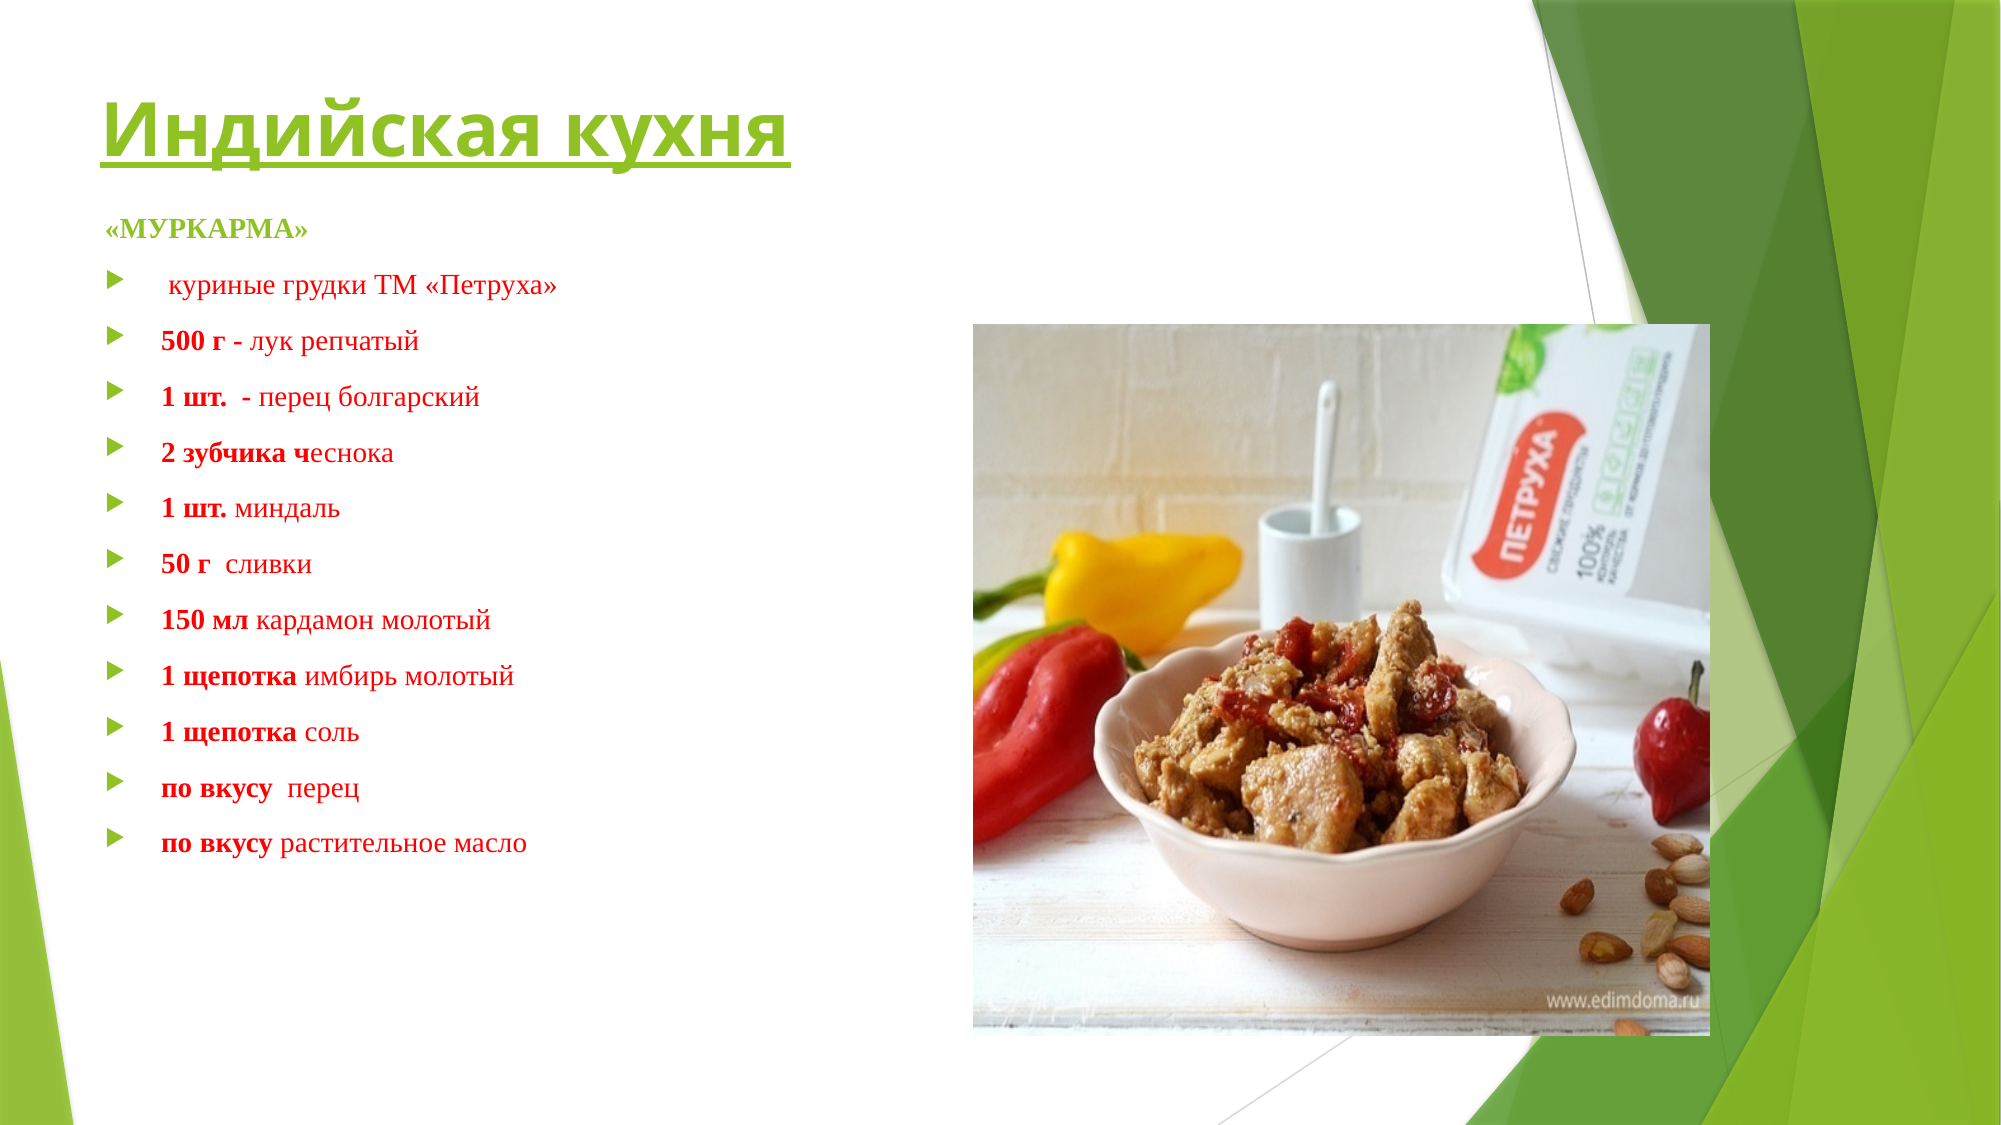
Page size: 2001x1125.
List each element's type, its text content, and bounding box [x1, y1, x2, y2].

picture [973, 324, 1711, 1037]
title Индийская кухня [85, 74, 1496, 204]
list «МУРКАРМА» куриные грудки ТМ «Петруха» 500 г - лук репчатый 1 шт. - перец болгарский 2 зубчика чеснока 1 шт. миндаль 50 г сливки 150 мл кардамон молотый 1 щепотка имбирь молотый 1 щепотка соль по вкусу перец по вкусу растительное масло [89, 202, 1500, 1016]
